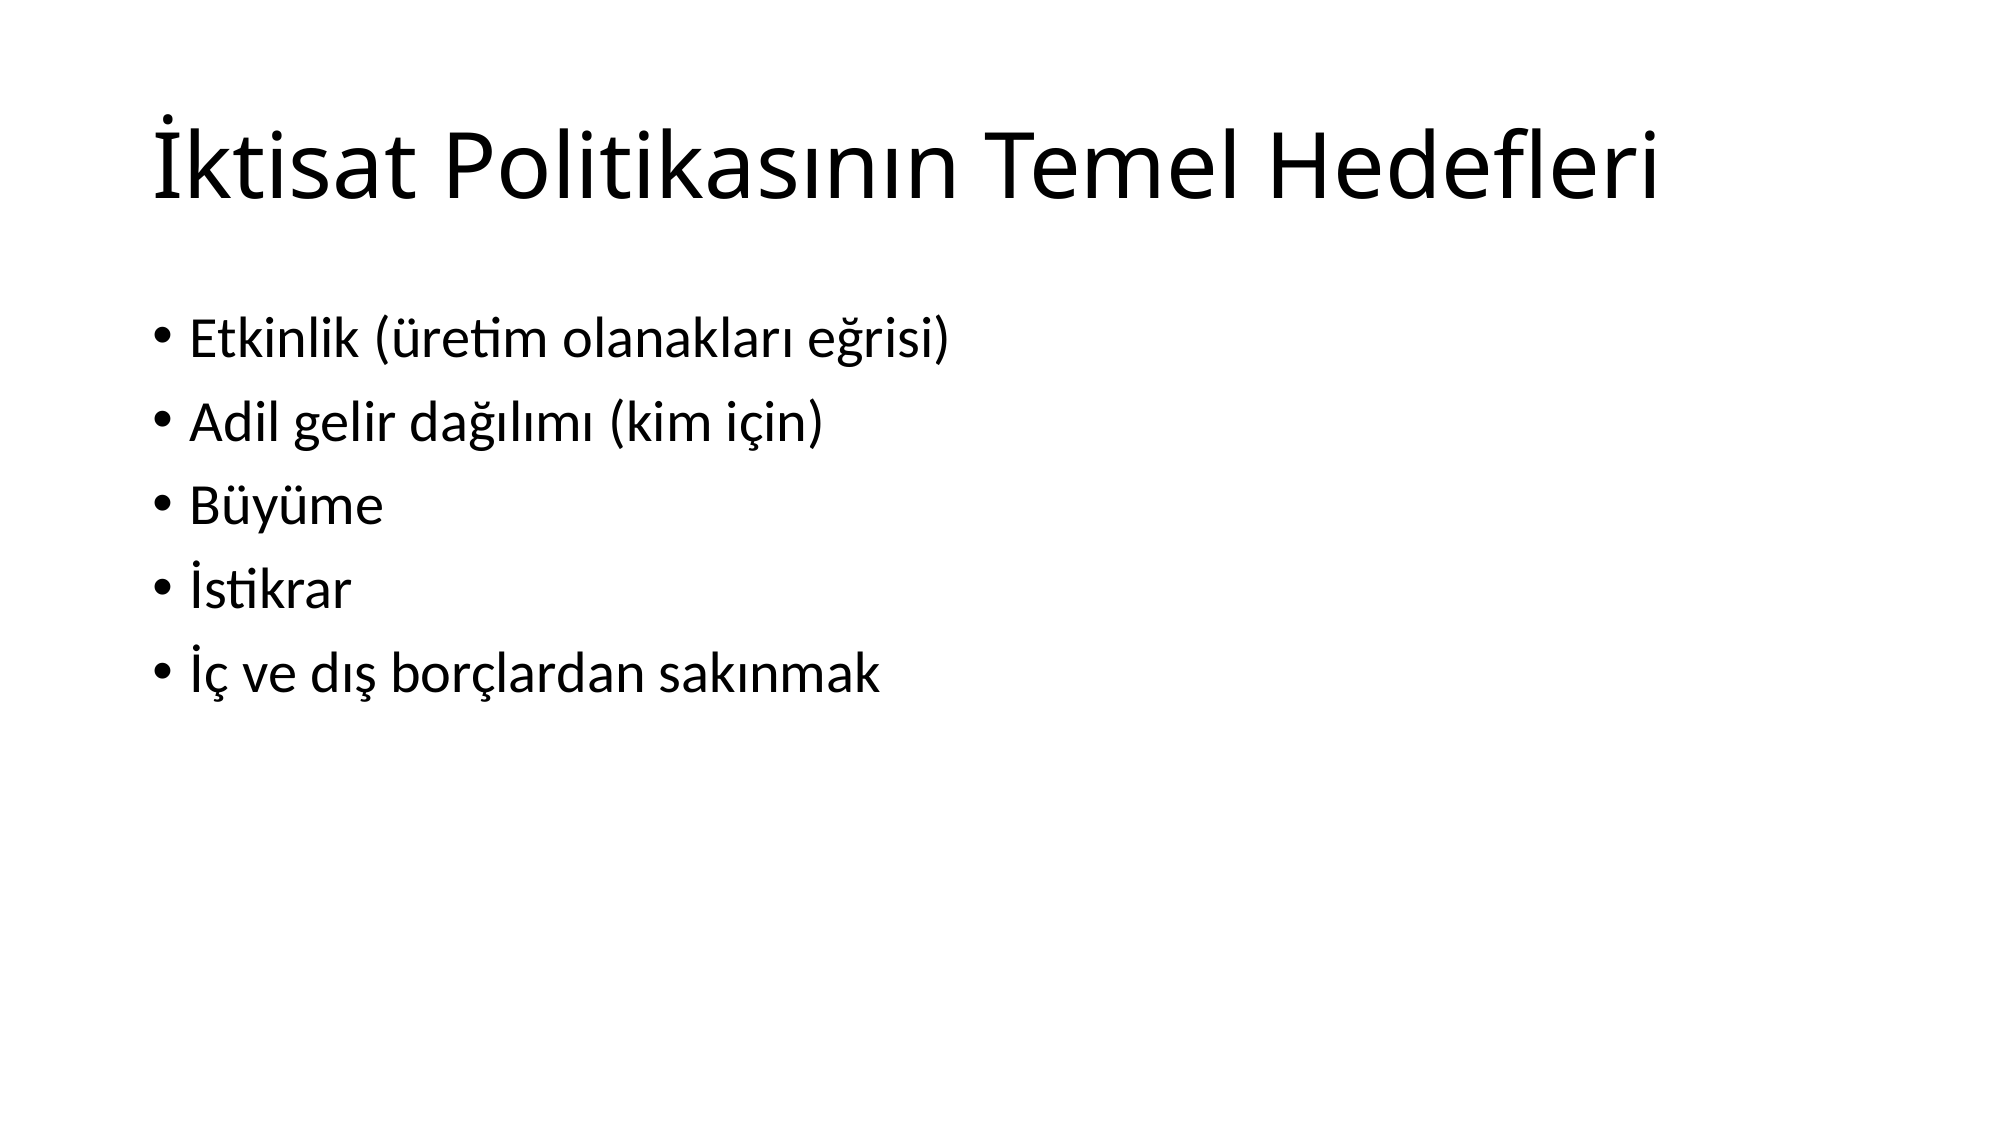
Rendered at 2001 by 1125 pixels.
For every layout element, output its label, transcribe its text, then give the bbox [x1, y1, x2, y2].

list Etkinlik (üretim olanakları eğrisi) Adil gelir dağılımı (kim için) Büyüme İstikrar İç ve dış borçlardan sakınmak [137, 299, 1863, 1014]
title İktisat Politikasının Temel Hedefleri [137, 59, 1863, 278]
